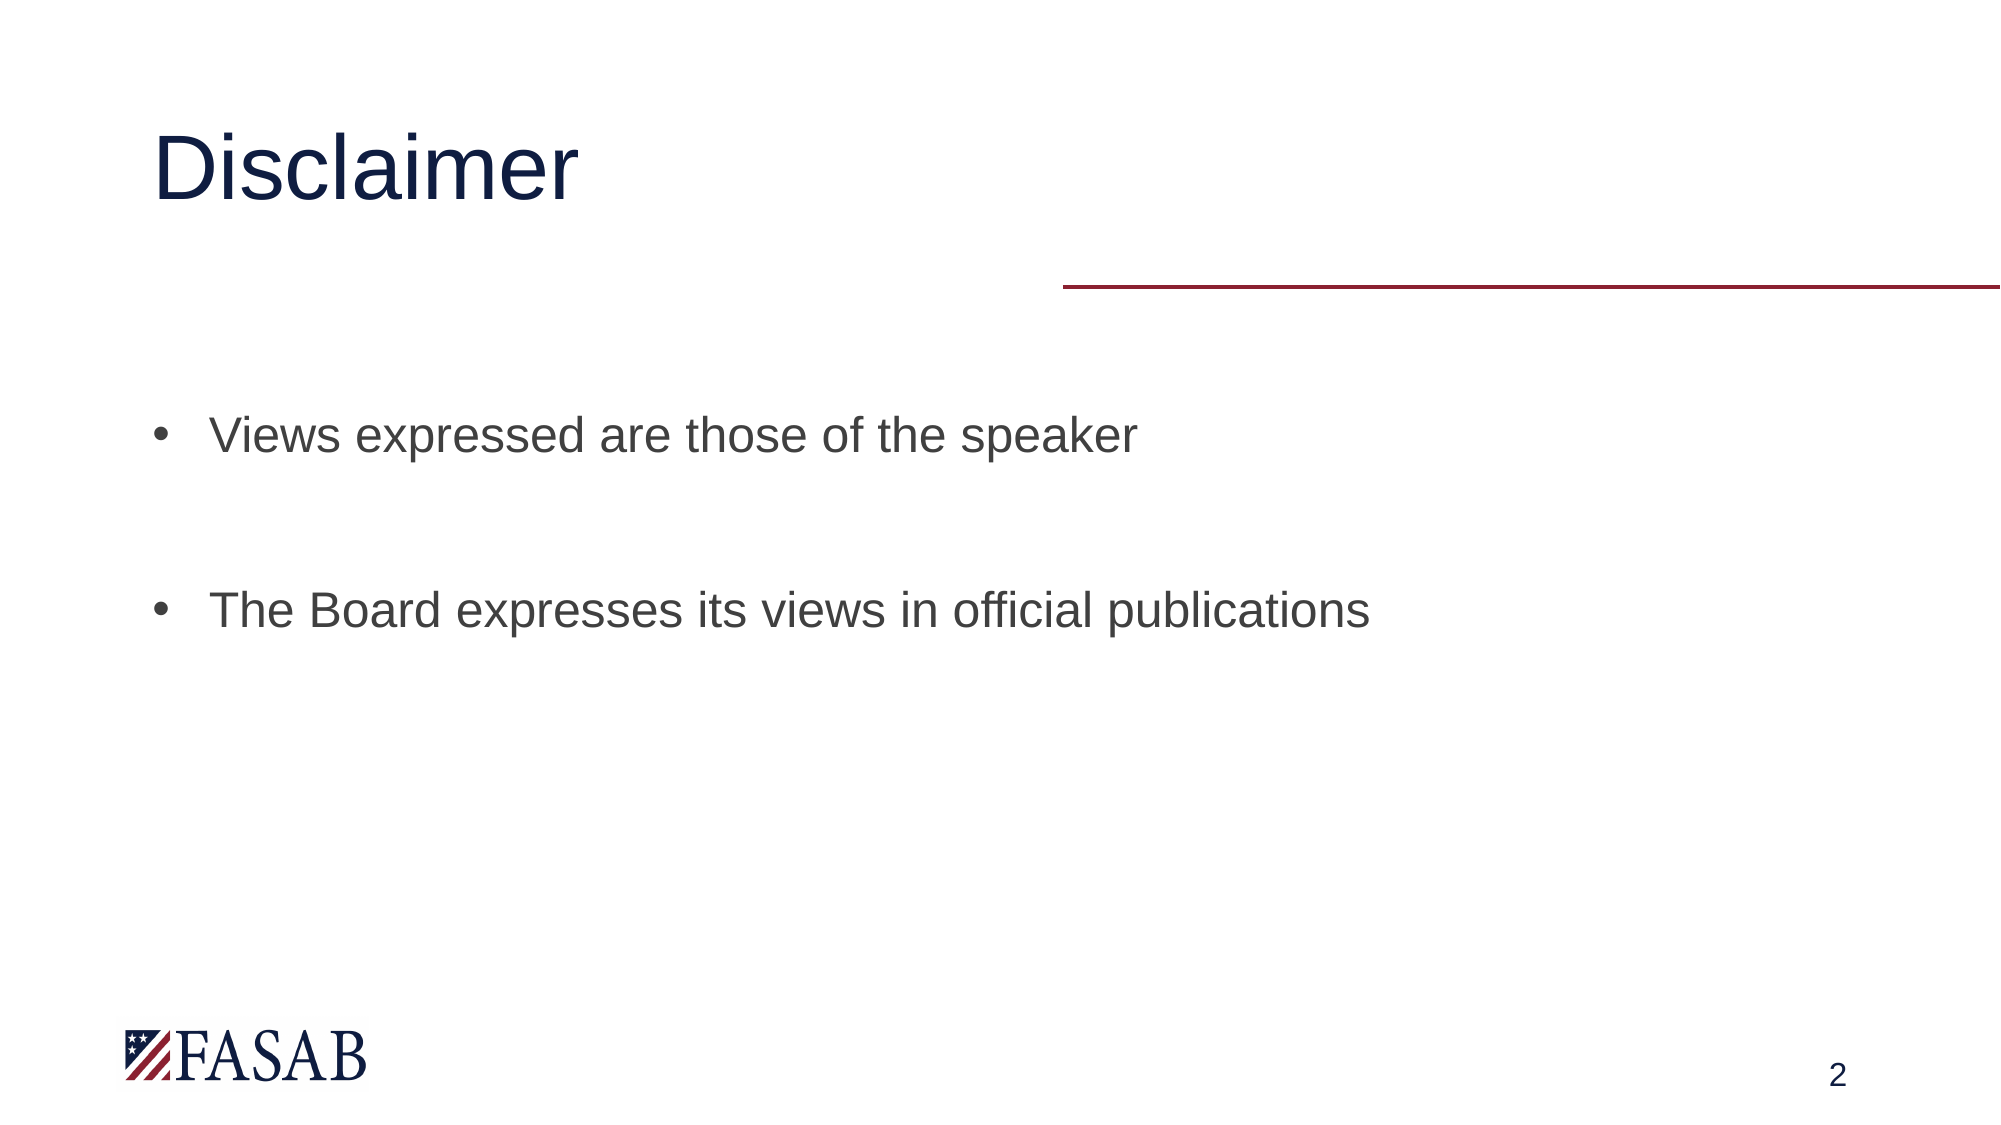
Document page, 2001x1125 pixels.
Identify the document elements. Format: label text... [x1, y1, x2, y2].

slide_number 2 [1412, 1042, 1863, 1103]
title Disclaimer [137, 61, 1863, 279]
list Views expressed are those of the speaker The Board expresses its views in official publications [137, 402, 1863, 1014]
